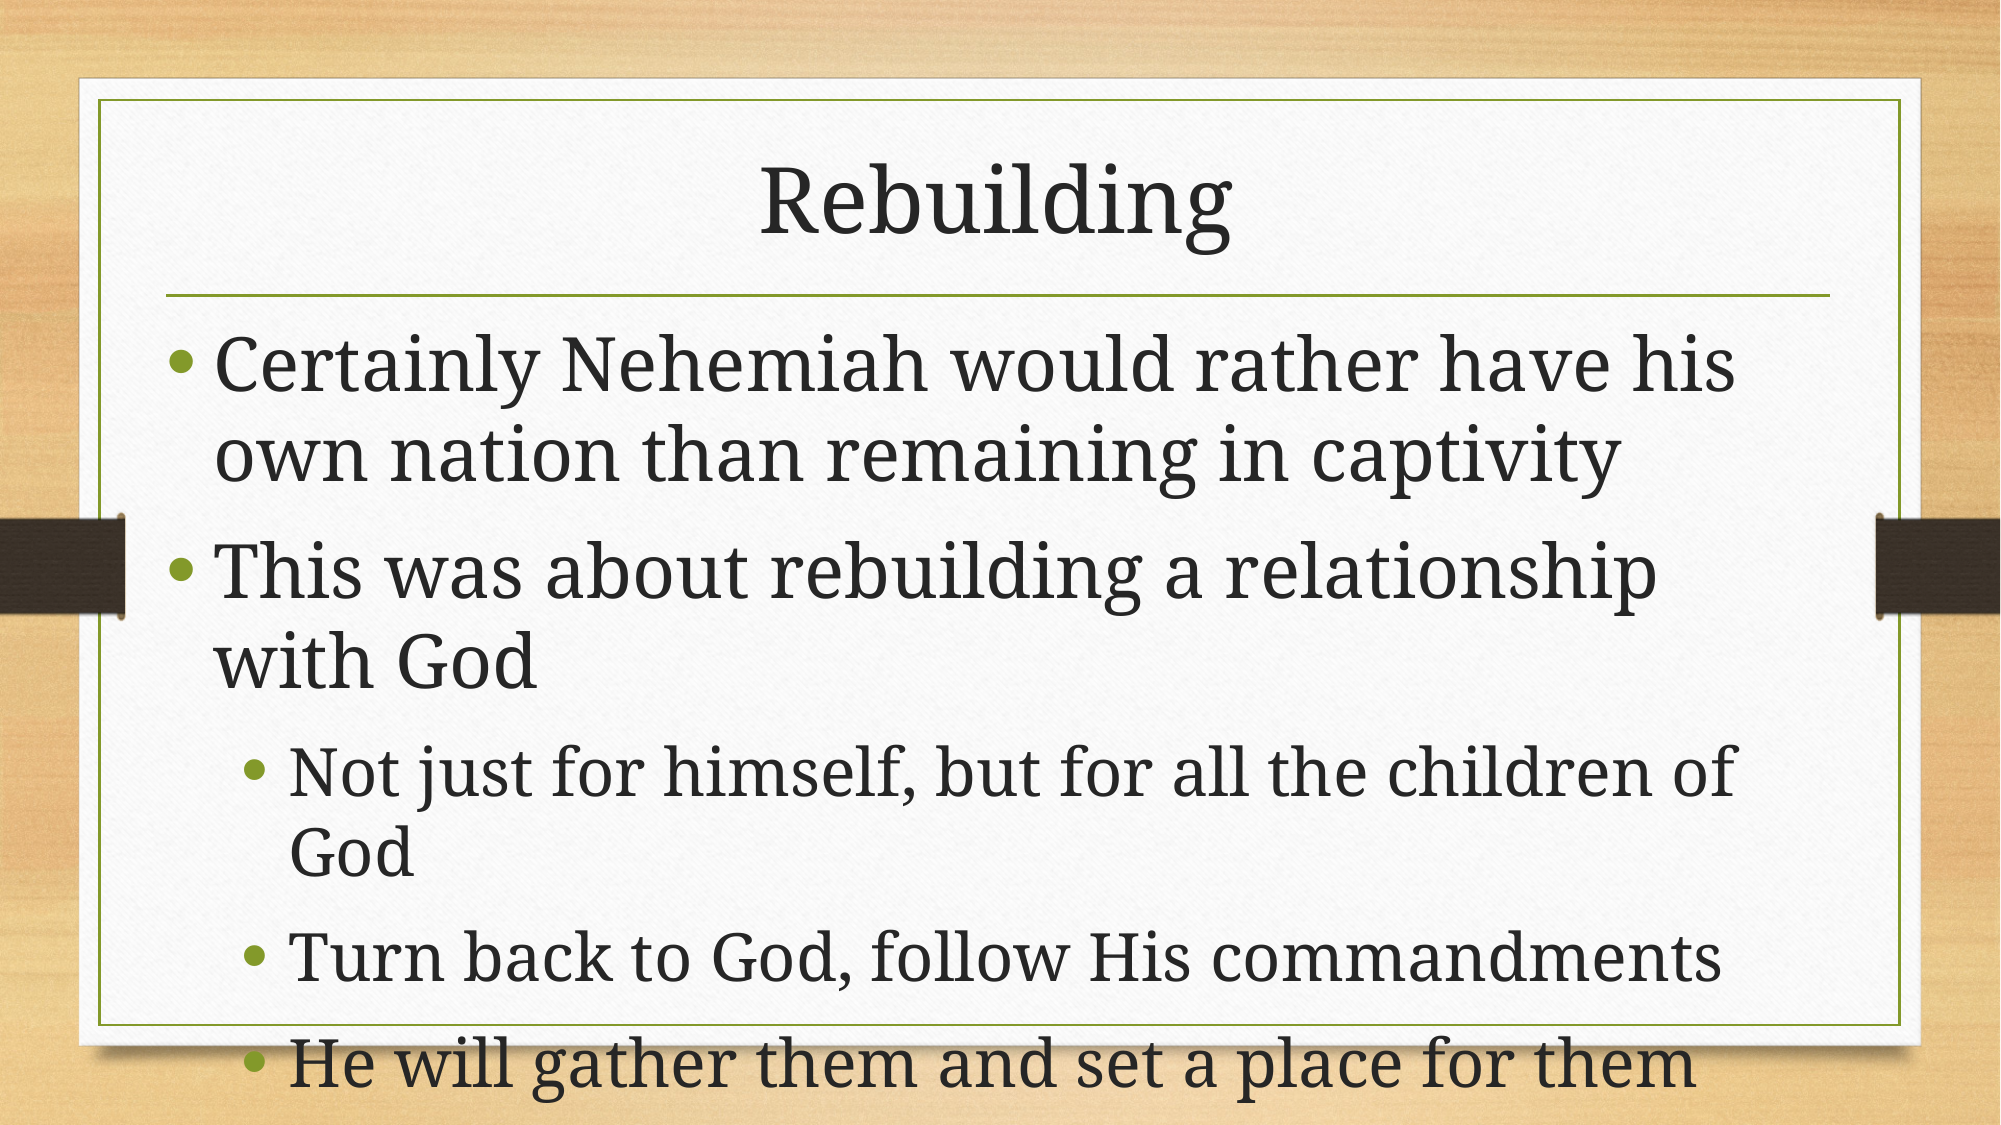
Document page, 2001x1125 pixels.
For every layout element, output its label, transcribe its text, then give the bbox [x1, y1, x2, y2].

title Rebuilding [151, 117, 1842, 276]
picture [0, 0, 2001, 1125]
list Certainly Nehemiah would rather have his own nation than remaining in captivity This was about rebuilding a relationship with God Not just for himself, but for all the children of God Turn back to God, follow His commandments He will gather them and set a place for them [151, 308, 1842, 1008]
